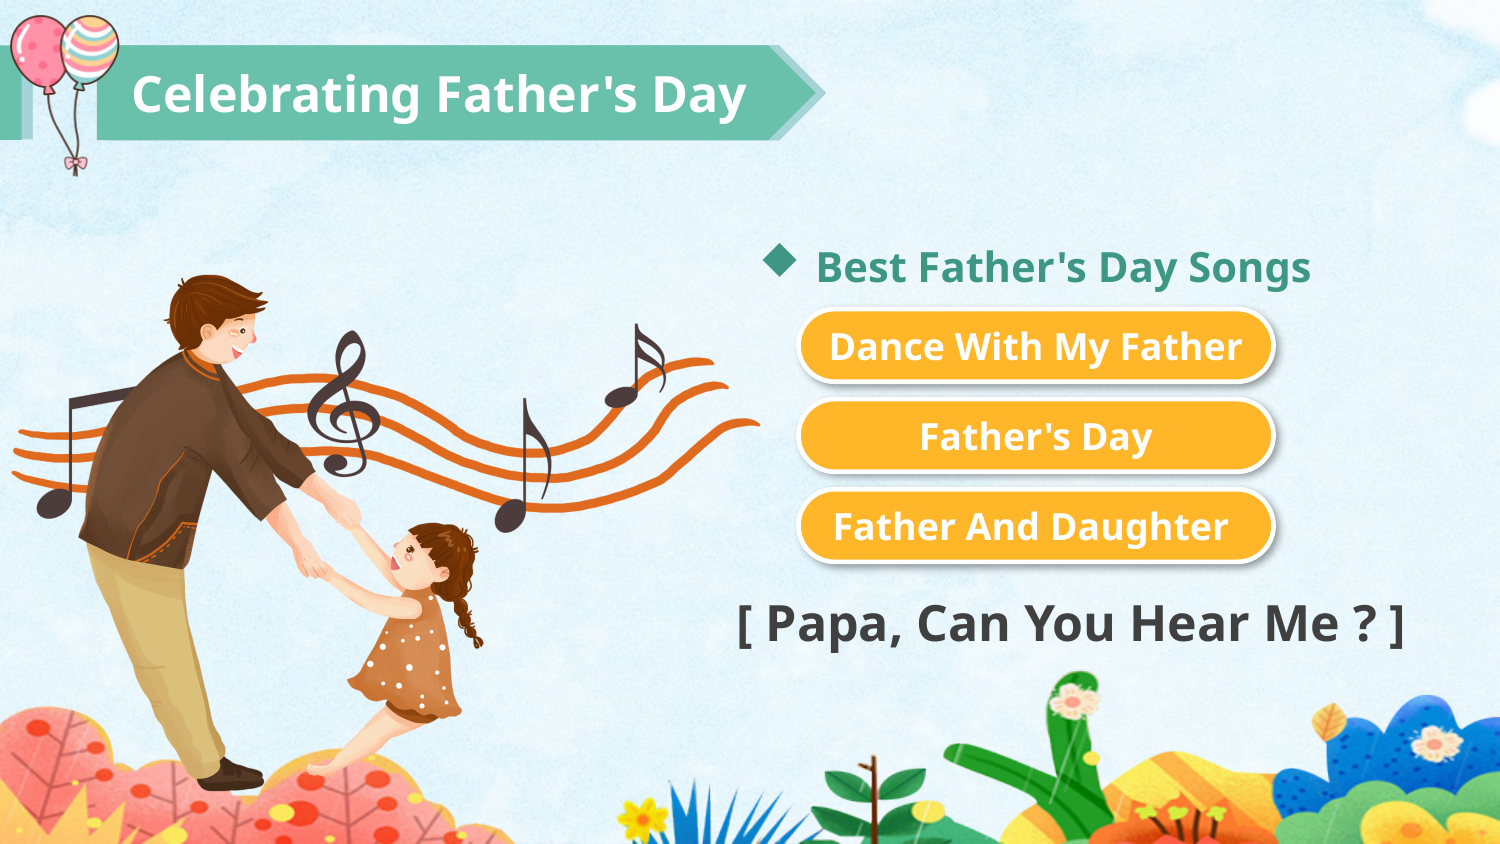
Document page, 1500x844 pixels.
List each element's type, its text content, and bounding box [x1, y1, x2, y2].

text_box Celebrating Father's Day [129, 54, 885, 130]
text_box Father And Daughter [799, 488, 1275, 563]
picture [0, 0, 1500, 844]
text_box Best Father's Day Songs [799, 233, 1328, 299]
text_box Dance With My Father [799, 308, 1275, 383]
text_box Father's Day [799, 398, 1275, 473]
text_box [ Papa, Can You Hear Me ? ] [799, 584, 1422, 659]
text_box [129, 44, 779, 54]
